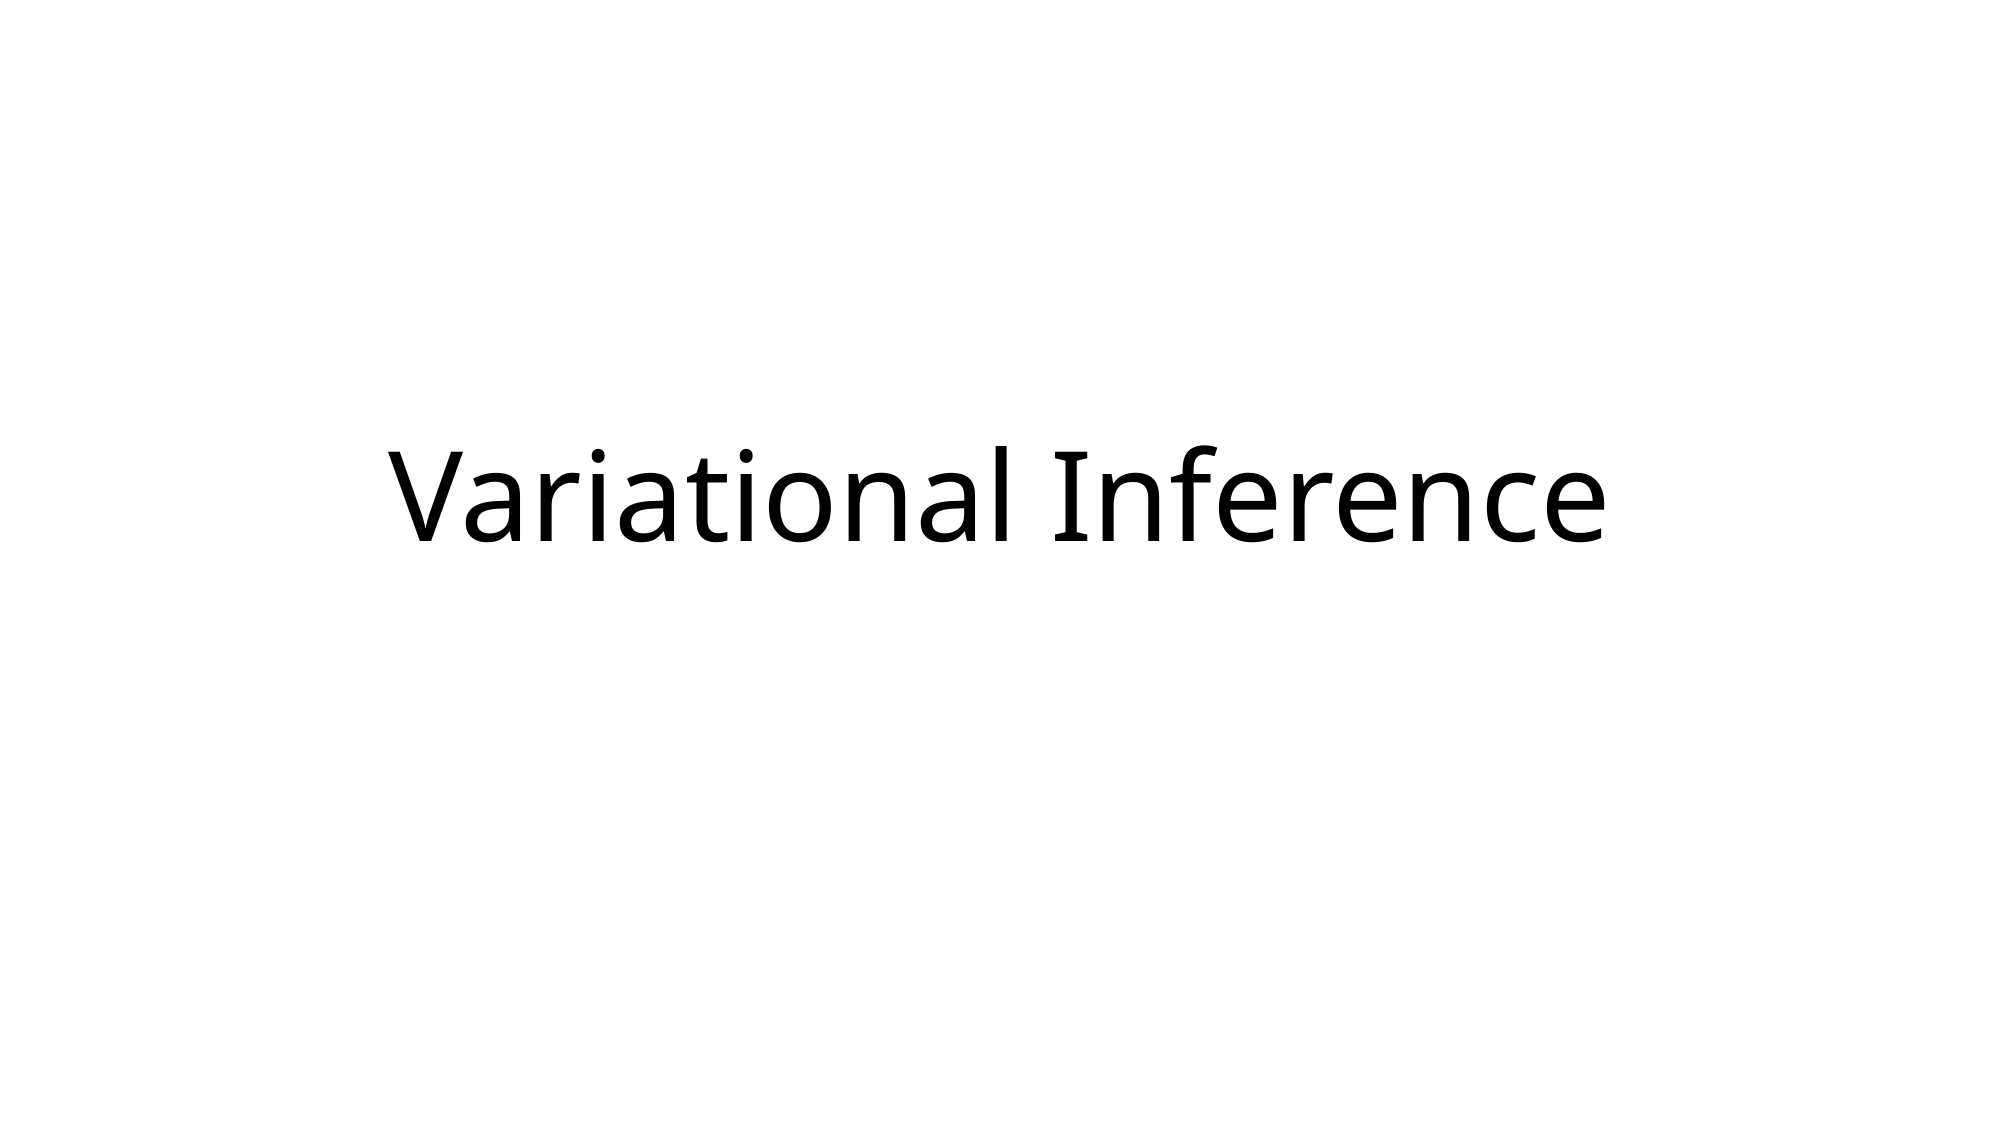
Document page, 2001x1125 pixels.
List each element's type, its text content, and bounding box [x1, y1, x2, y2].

title Variational Inference [249, 184, 1750, 576]
